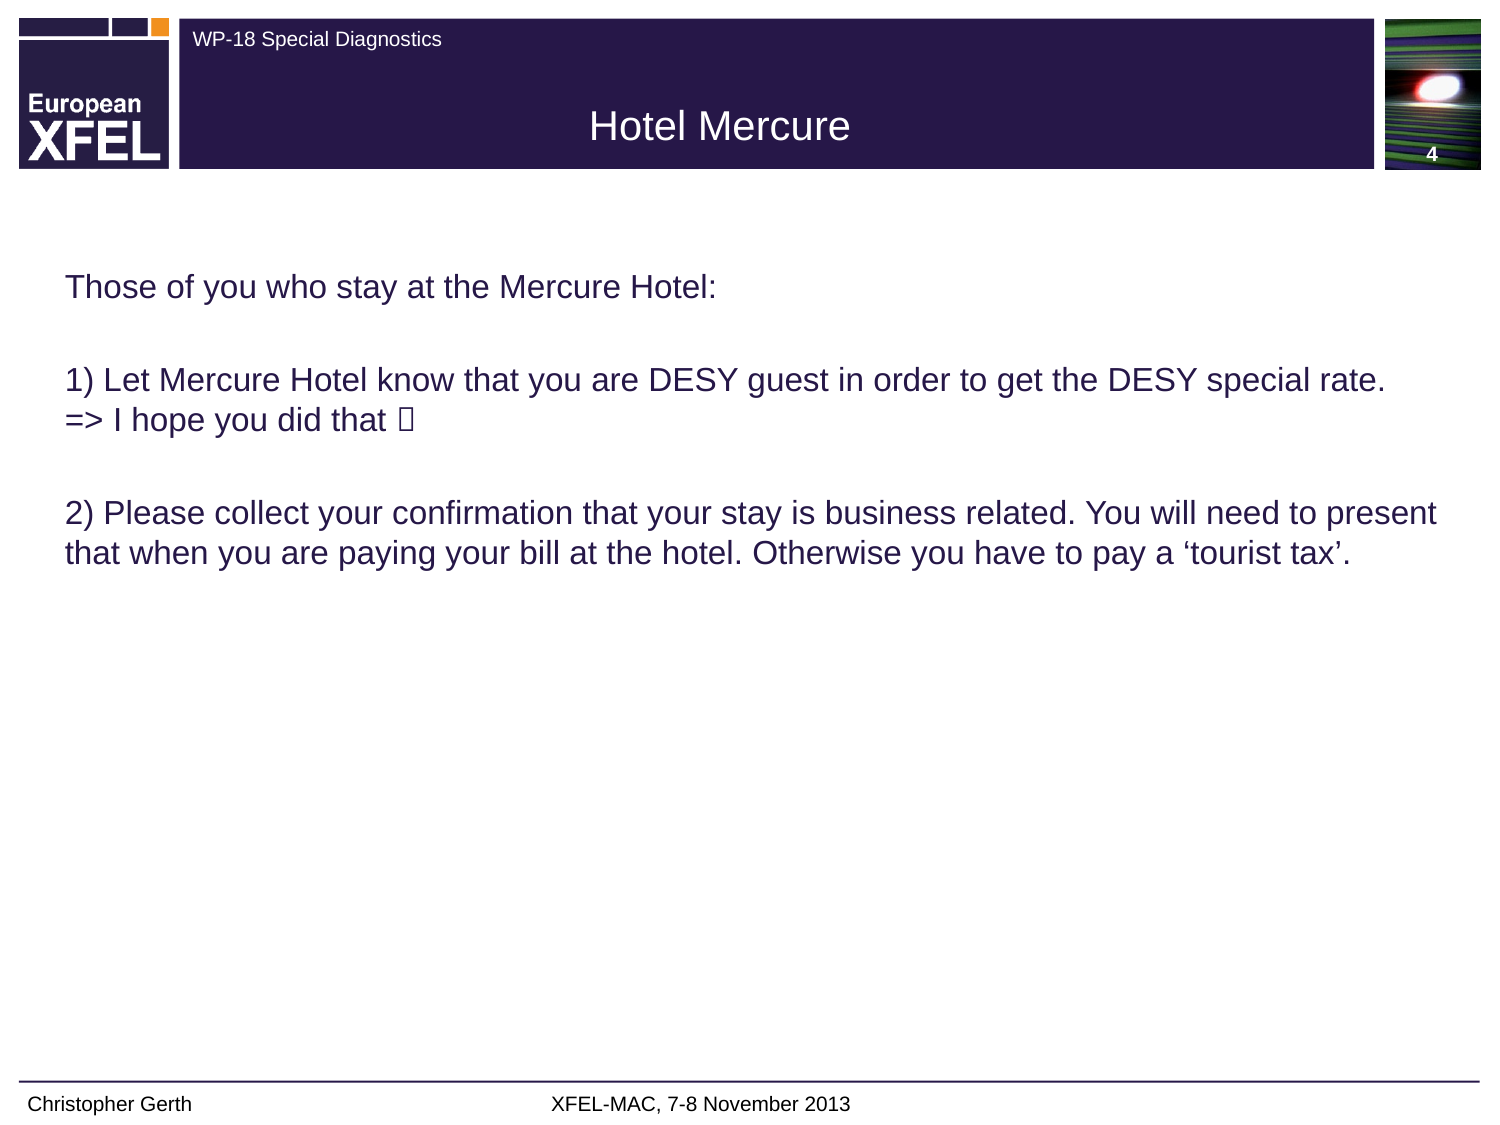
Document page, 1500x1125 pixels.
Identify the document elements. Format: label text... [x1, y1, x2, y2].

slide_number 4 [1384, 18, 1480, 169]
text_box Those of you who stay at the Mercure Hotel: 1) Let Mercure Hotel know that you are DESY guest in order to get the DESY special rate. => I hope you did that  2) Please collect your confirmation that your stay is business related. You will need to present that when you are paying your bill at the hotel. Otherwise you have to pay a ‘tourist tax’. [49, 257, 1460, 579]
picture [19, 18, 169, 169]
picture [1385, 19, 1481, 170]
text_box Hotel Mercure [179, 78, 1265, 200]
